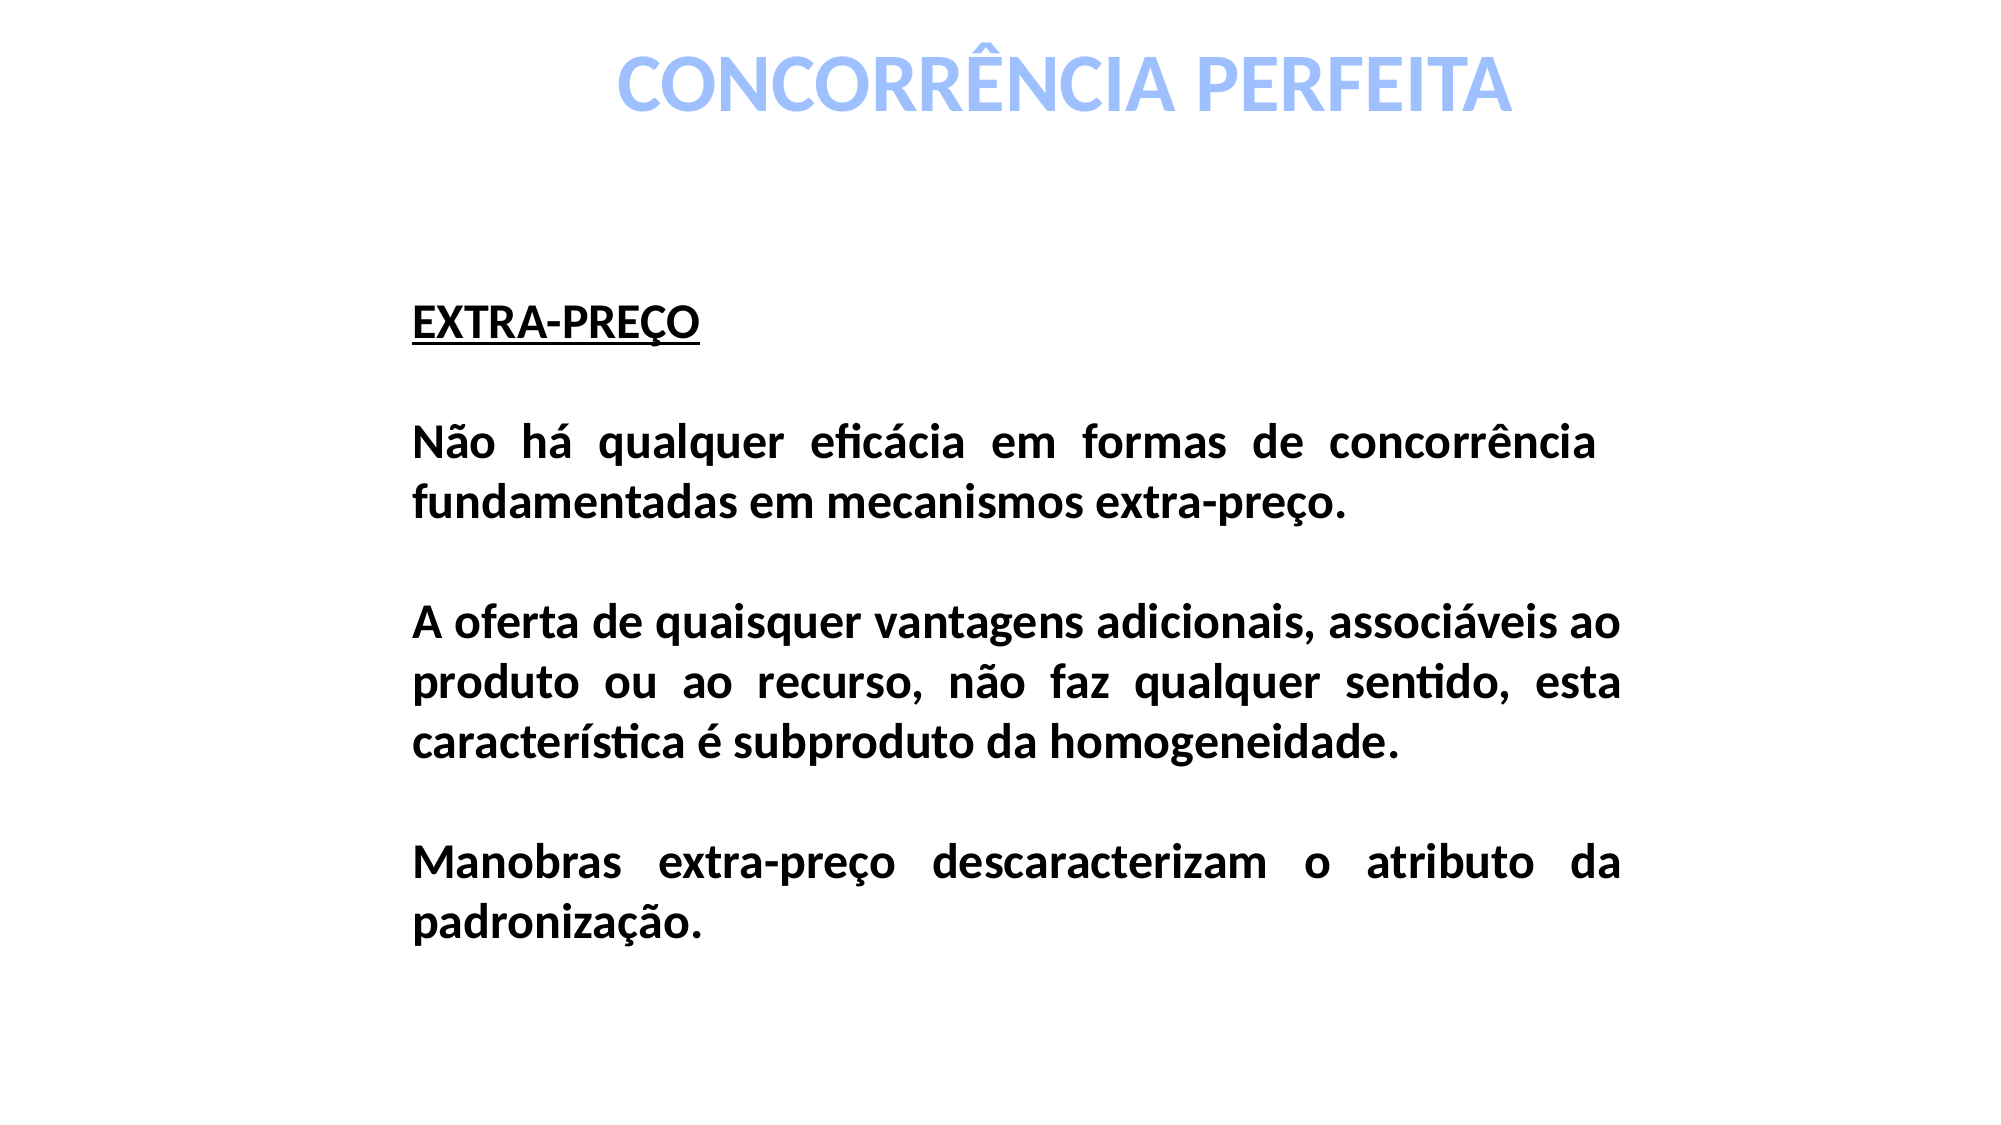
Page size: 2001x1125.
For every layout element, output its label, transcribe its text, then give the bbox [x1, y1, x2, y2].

text_box CONCORRÊNCIA PERFEITA [602, 21, 1529, 136]
text_box EXTRA-PREÇO Não há qualquer eficácia em formas de concorrência fundamentadas em mecanismos extra-preço. A oferta de quaisquer vantagens adicionais, associáveis ao produto ou ao recurso, não faz qualquer sentido, esta característica é subproduto da homogeneidade. Manobras extra-preço descaracterizam o atributo da padronização. [397, 281, 1638, 956]
